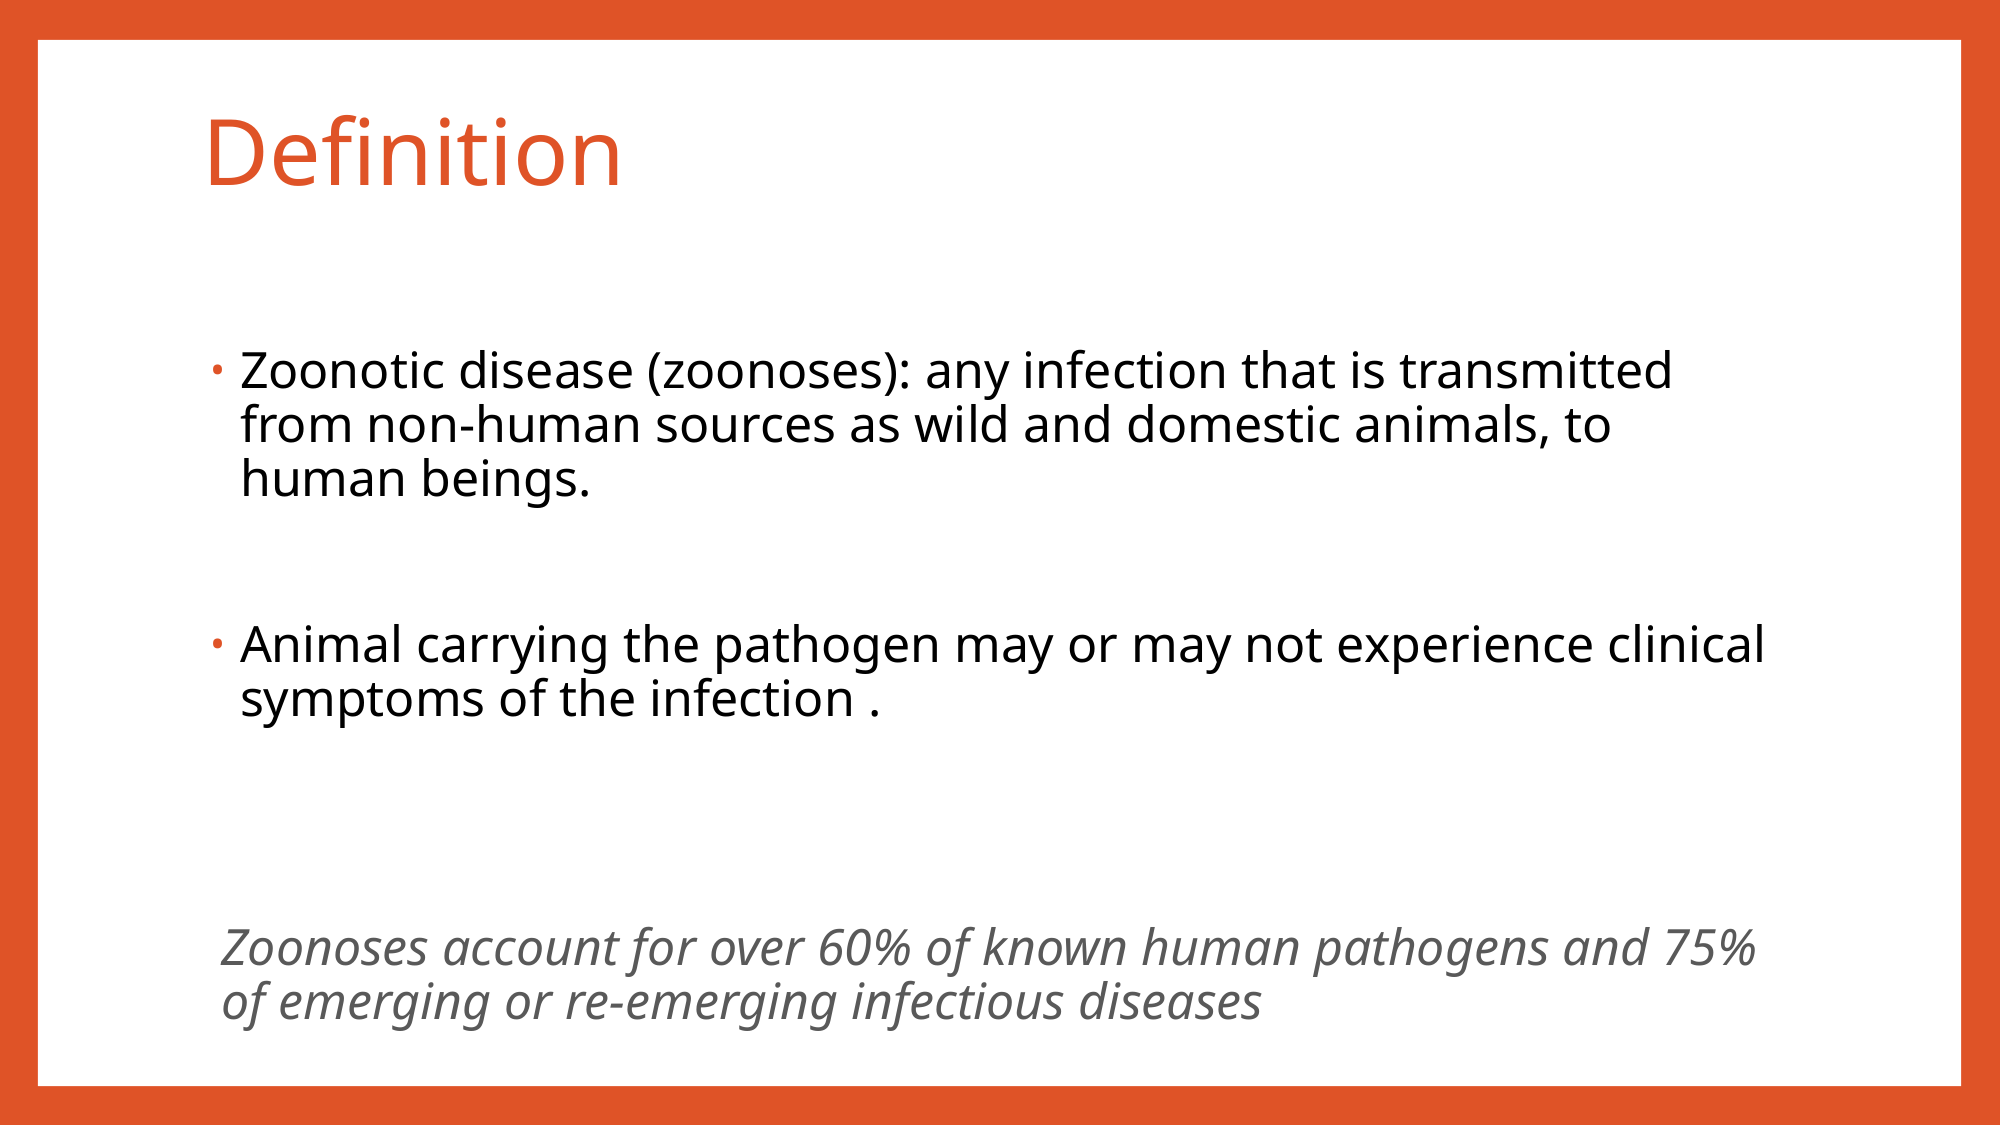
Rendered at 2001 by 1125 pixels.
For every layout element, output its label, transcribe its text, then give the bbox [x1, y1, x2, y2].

title Definition [187, 99, 1808, 323]
list Zoonotic disease (zoonoses): any infection that is transmitted from non-human sources as wild and domestic animals, to human beings. Animal carrying the pathogen may or may not experience clinical symptoms of the infection . Zoonoses account for over 60% of known human pathogens and 75% of emerging or re-emerging infectious diseases [187, 337, 1808, 1000]
